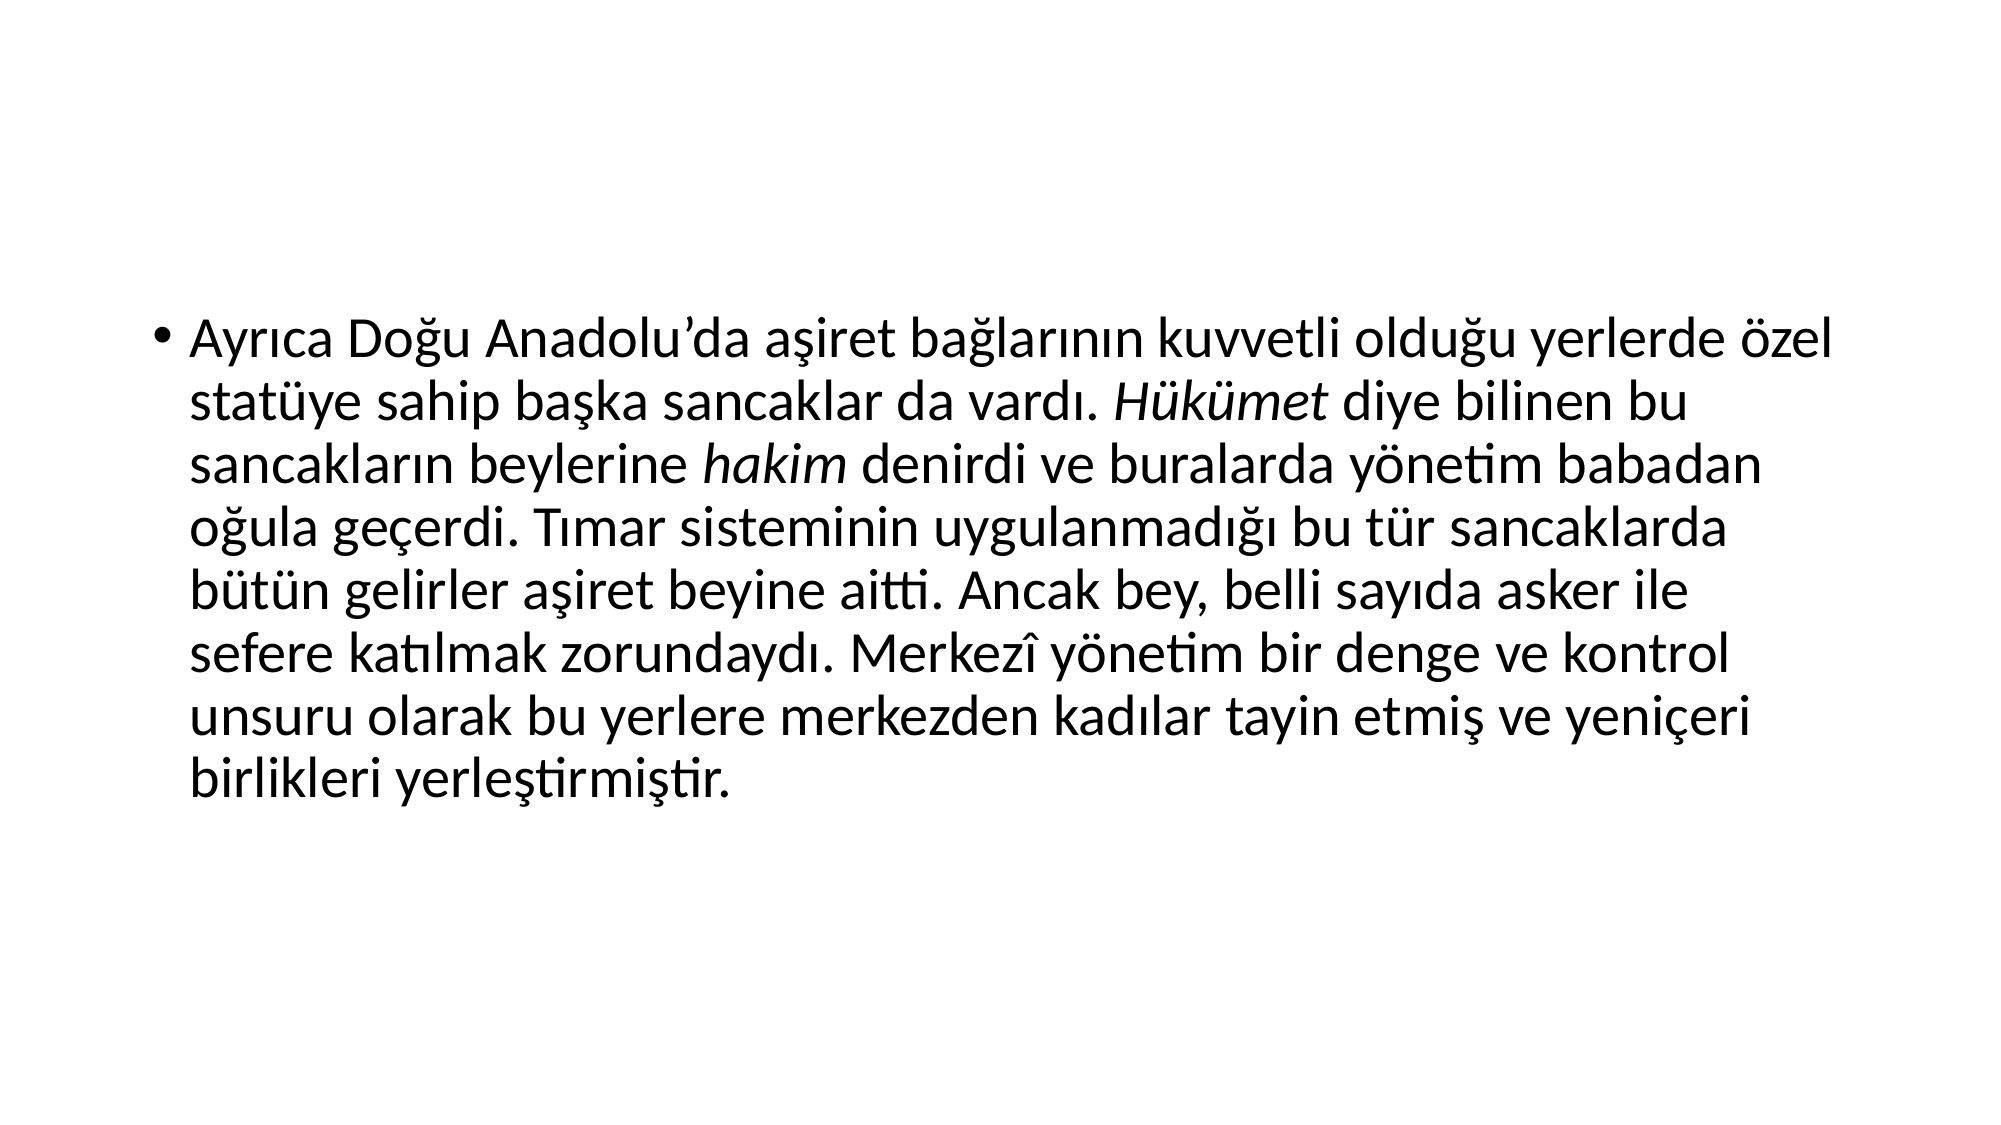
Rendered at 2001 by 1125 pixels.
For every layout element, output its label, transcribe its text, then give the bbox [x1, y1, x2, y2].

list Ayrıca Doğu Anadolu’da aşiret bağlarının kuvvetli olduğu yerlerde özel statüye sahip başka sancaklar da vardı. Hükümet diye bilinen bu sancakların beylerine hakim denirdi ve buralarda yönetim babadan oğula geçerdi. Tımar sisteminin uygulanmadığı bu tür sancaklarda bütün gelirler aşiret beyine aitti. Ancak bey, belli sayıda asker ile sefere katılmak zorundaydı. Merkezî yönetim bir denge ve kontrol unsuru olarak bu yerlere merkezden kadılar tayin etmiş ve yeniçeri birlikleri yerleştirmiştir. [137, 299, 1863, 1014]
